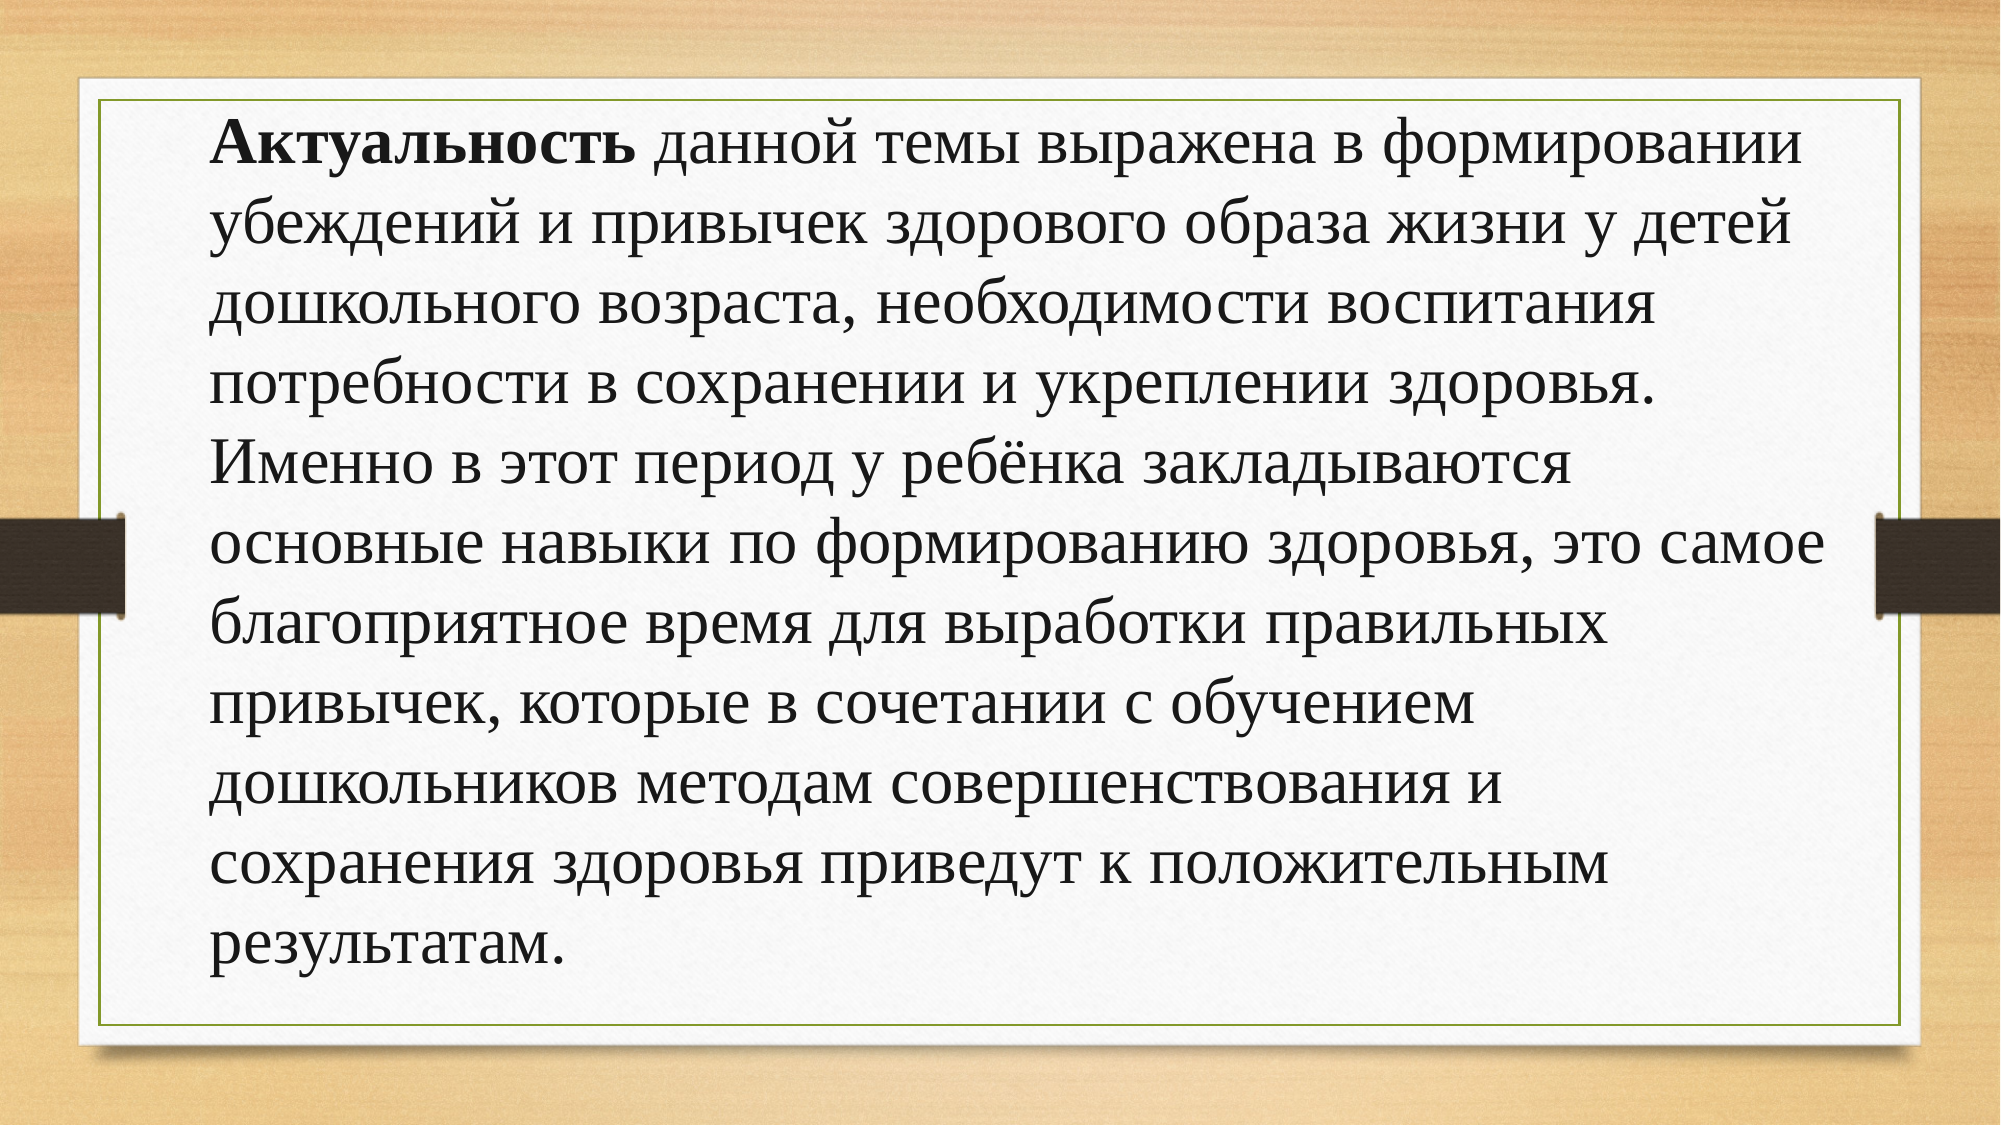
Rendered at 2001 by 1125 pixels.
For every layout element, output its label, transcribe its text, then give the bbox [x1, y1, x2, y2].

text_box Актуальность данной темы выражена в формировании убеждений и привычек здорового образа жизни у детей дошкольного возраста, необходимости воспитания потребности в сохранении и укреплении здоровья. Именно в этот период у ребёнка закладываются основные навыки по формированию здоровья, это самое благоприятное время для выработки правильных привычек, которые в сочетании с обучением дошкольников методам совершенствования и сохранения здоровья приведут к положительным результатам. [194, 89, 1860, 985]
picture [0, 0, 2001, 1125]
